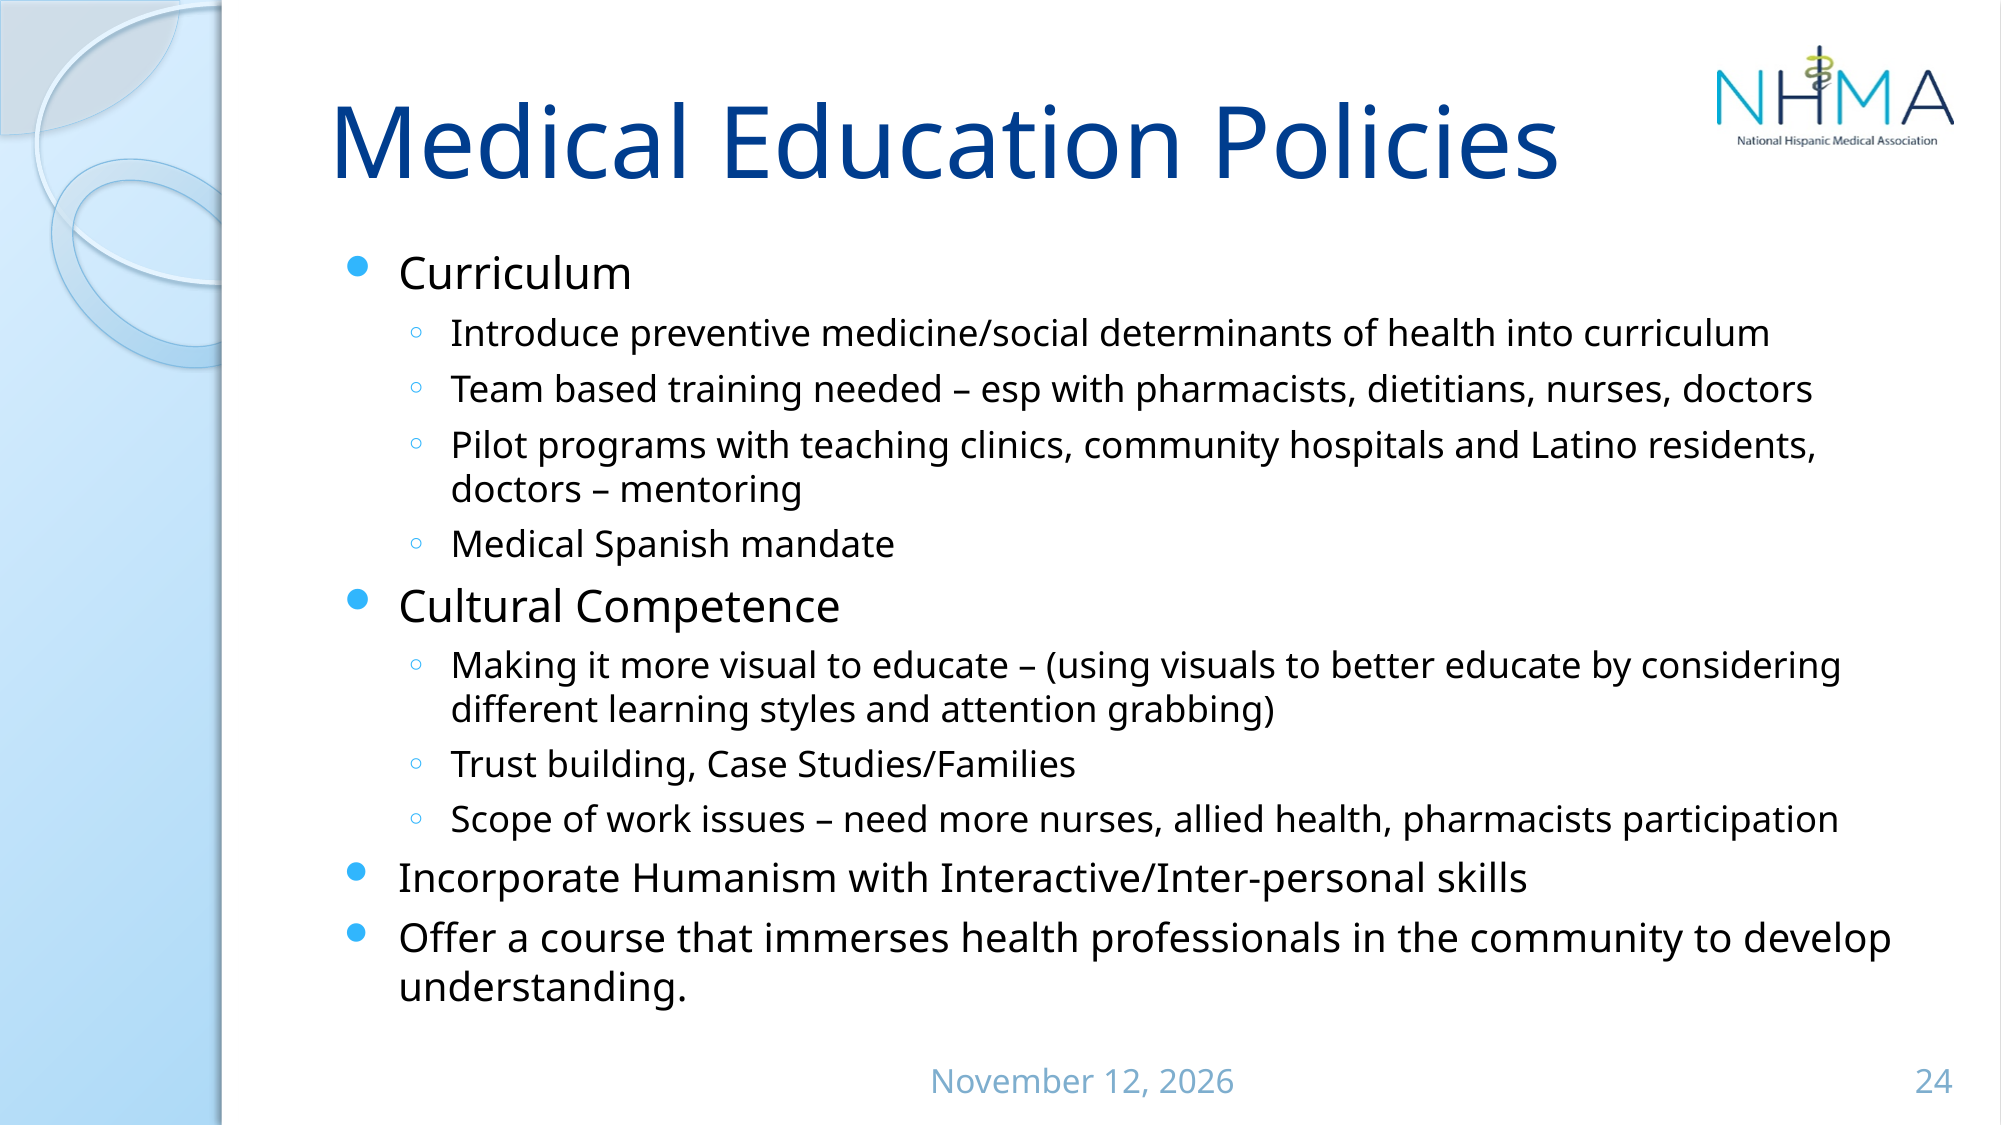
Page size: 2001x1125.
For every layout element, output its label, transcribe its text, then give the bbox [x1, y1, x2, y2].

slide_number 24 [1883, 1034, 1984, 1113]
title Medical Education Policies [313, 45, 1642, 233]
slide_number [783, 1034, 1250, 1113]
picture [1717, 44, 1955, 148]
list Curriculum Introduce preventive medicine/social determinants of health into curriculum Team based training needed – esp with pharmacists, dietitians, nurses, doctors Pilot programs with teaching clinics, community hospitals and Latino residents, doctors – mentoring Medical Spanish mandate Cultural Competence Making it more visual to educate – (using visuals to better educate by considering different learning styles and attention grabbing) Trust building, Case Studies/Families Scope of work issues – need more nurses, allied health, pharmacists participation Incorporate Humanism with Interactive/Inter-personal skills Offer a course that immerses health professionals in the community to develop understanding. [313, 237, 1954, 1025]
